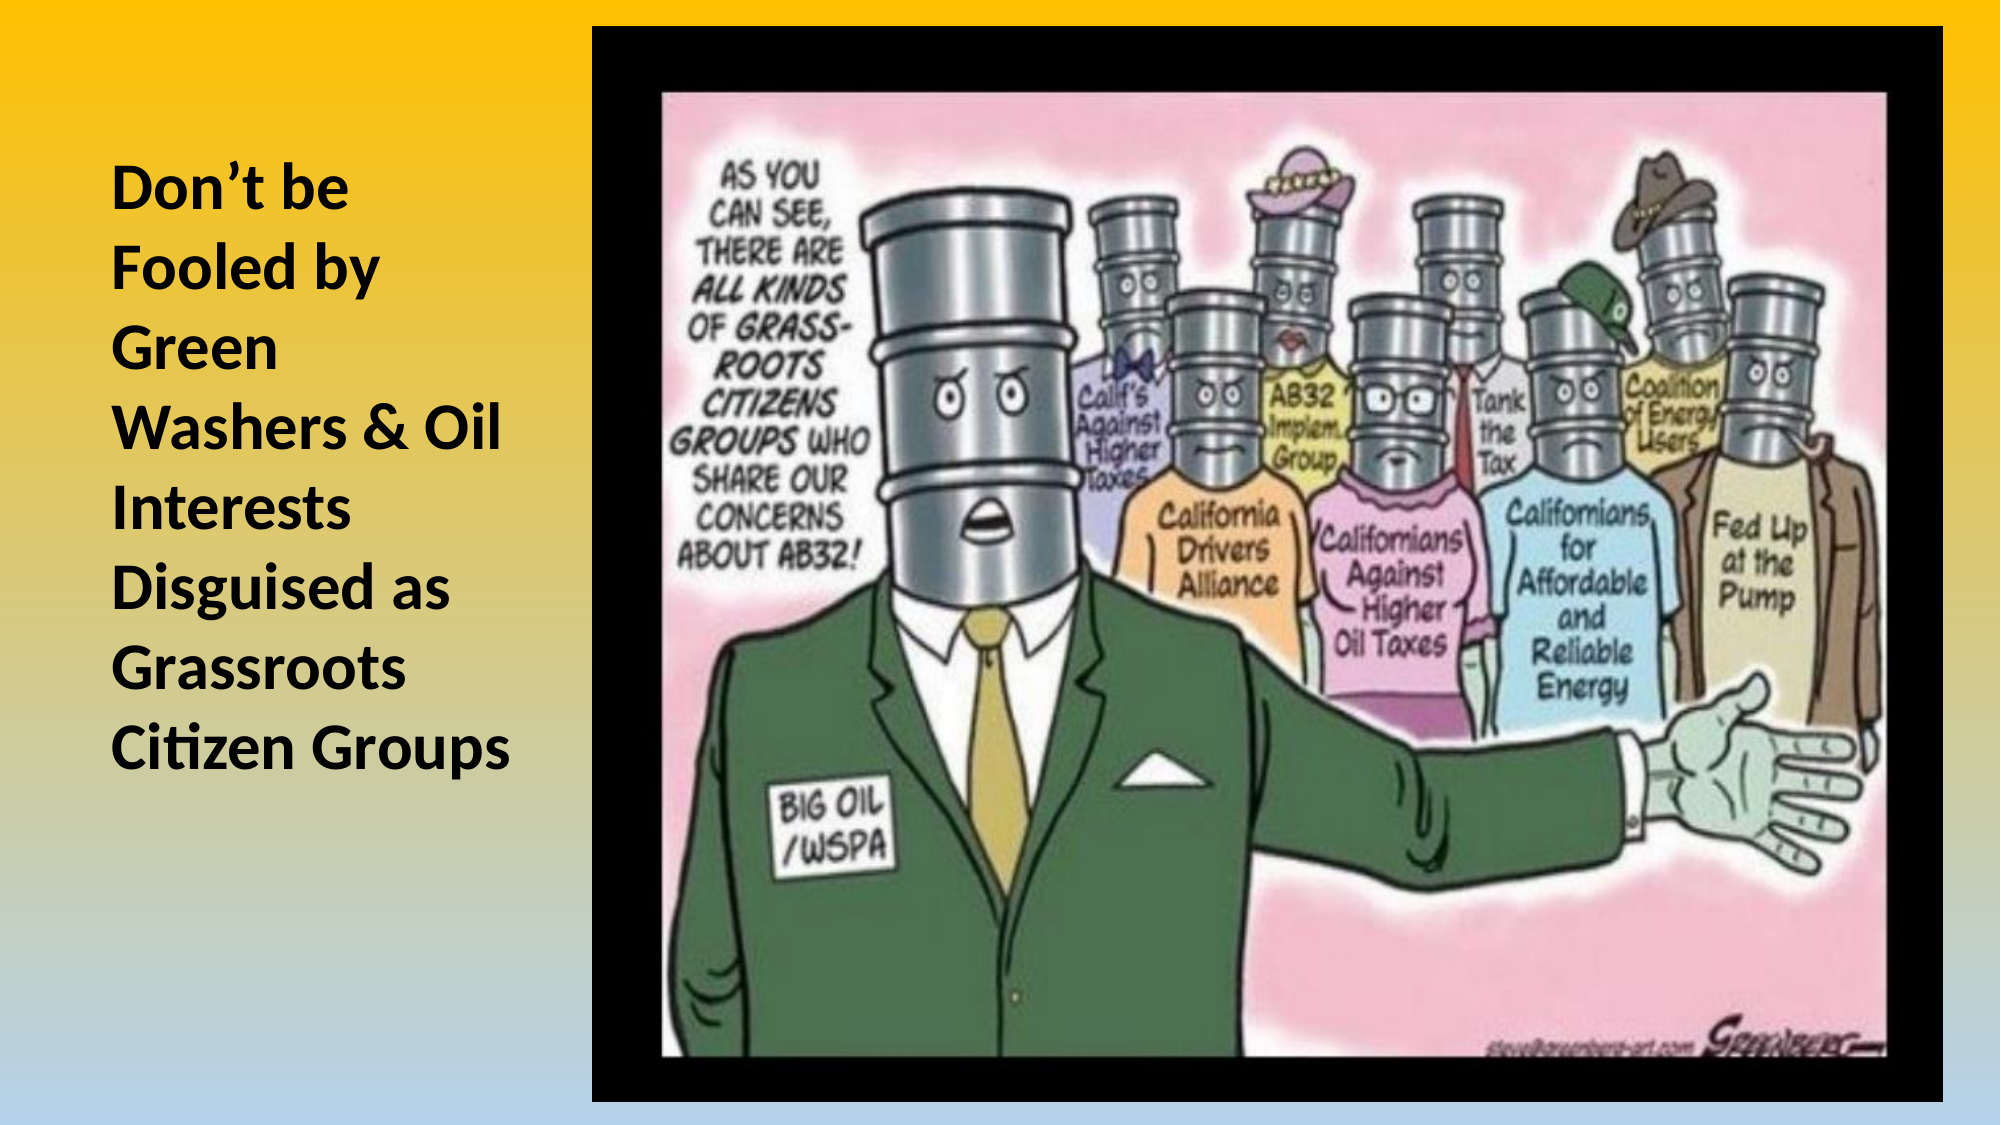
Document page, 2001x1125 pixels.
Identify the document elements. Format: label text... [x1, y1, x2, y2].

text_box Don’t be Fooled by Green Washers & Oil Interests Disguised as Grassroots Citizen Groups [96, 135, 533, 790]
picture [592, 26, 1943, 1103]
